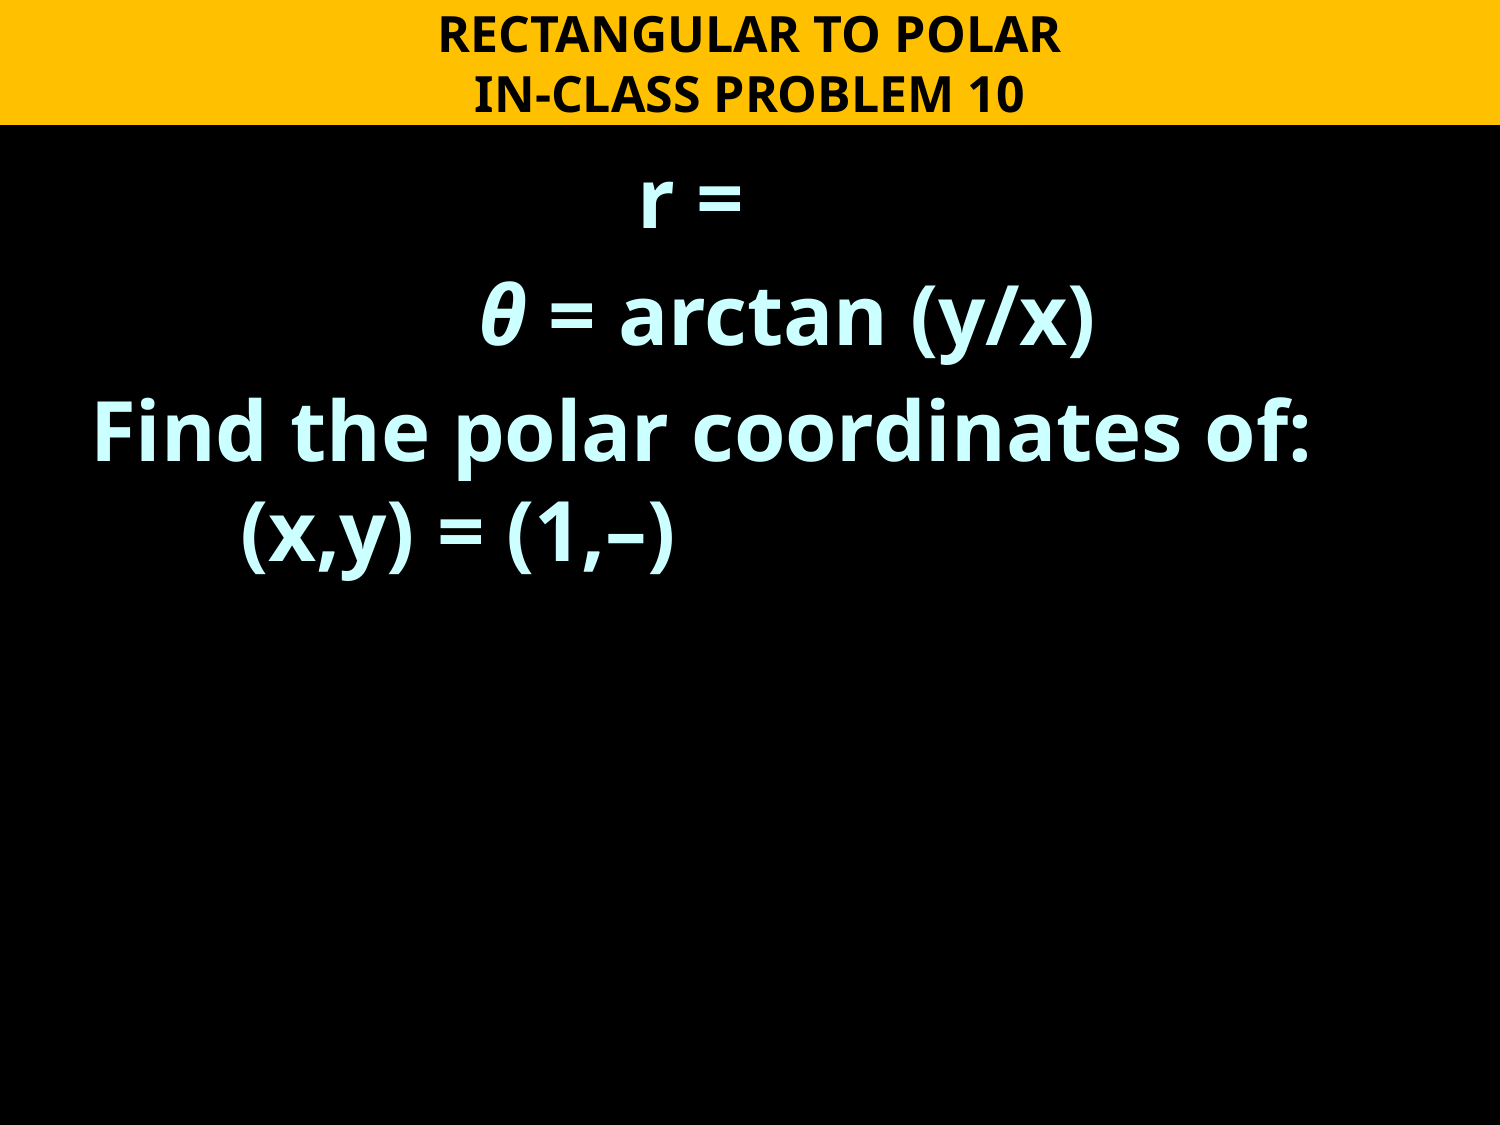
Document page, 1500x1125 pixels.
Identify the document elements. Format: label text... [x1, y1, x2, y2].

text_box RECTANGULAR TO POLAR IN-CLASS PROBLEM 10 [0, 0, 1500, 125]
